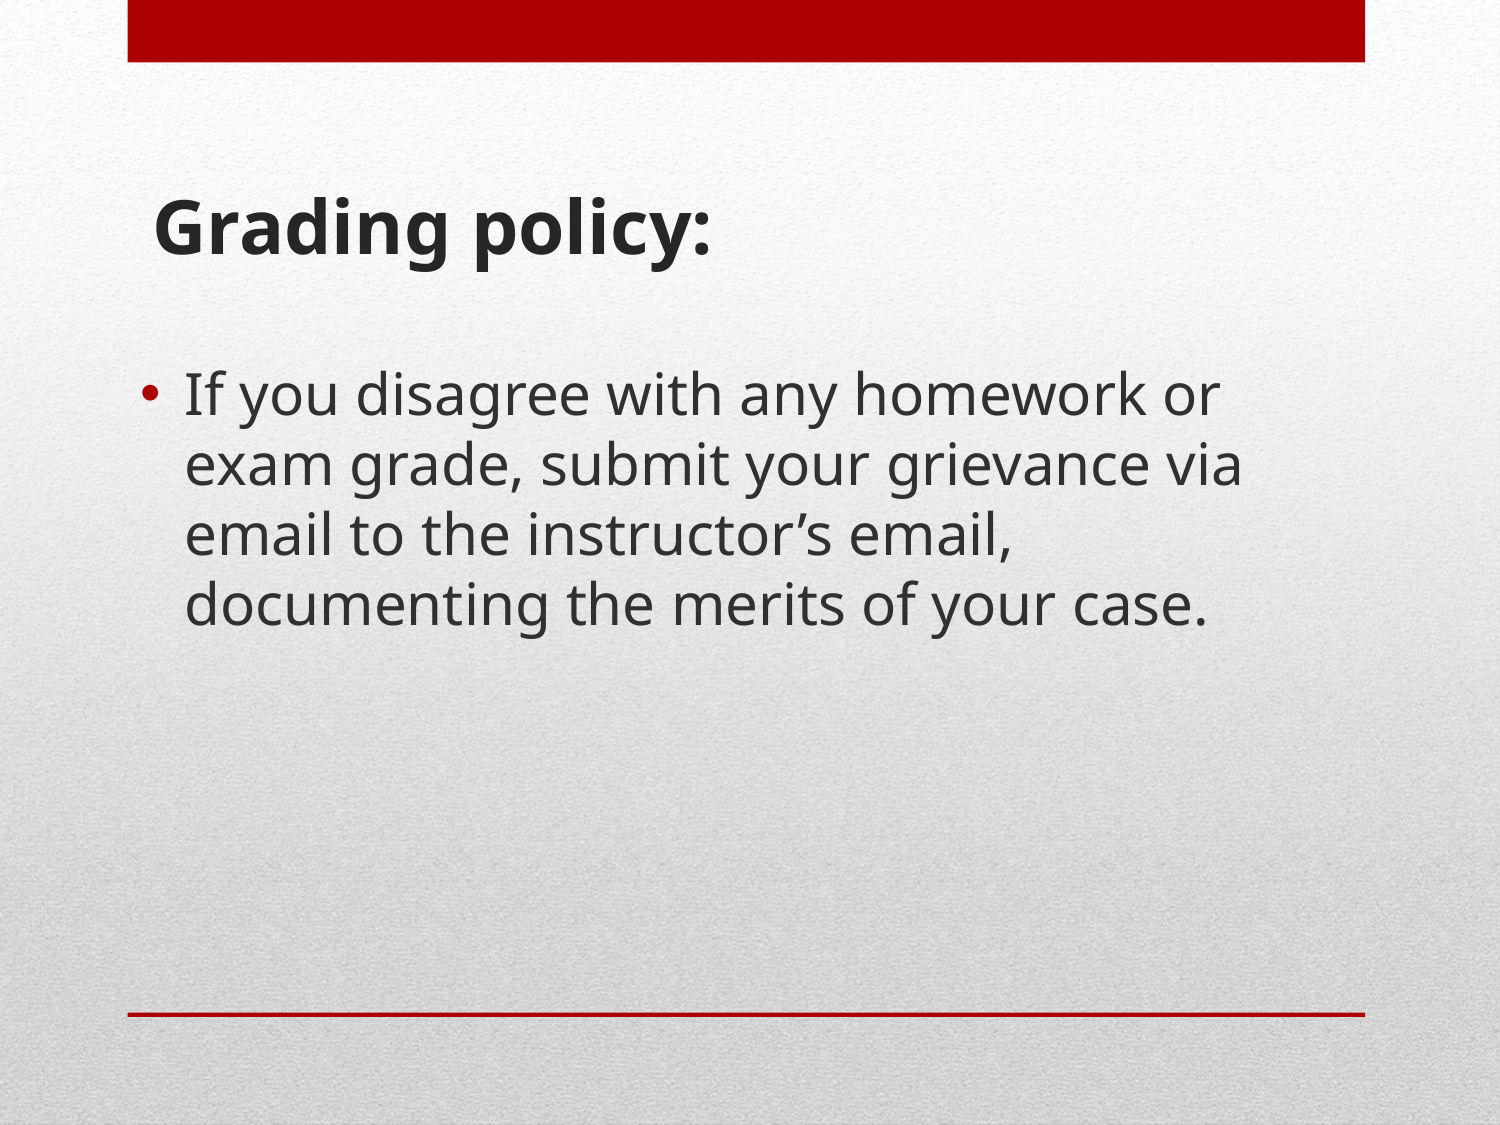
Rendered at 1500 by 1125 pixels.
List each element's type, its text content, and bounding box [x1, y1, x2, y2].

text_box [125, 212, 1363, 838]
picture [0, 0, 1500, 1125]
title Grading policy: [137, 149, 1376, 301]
